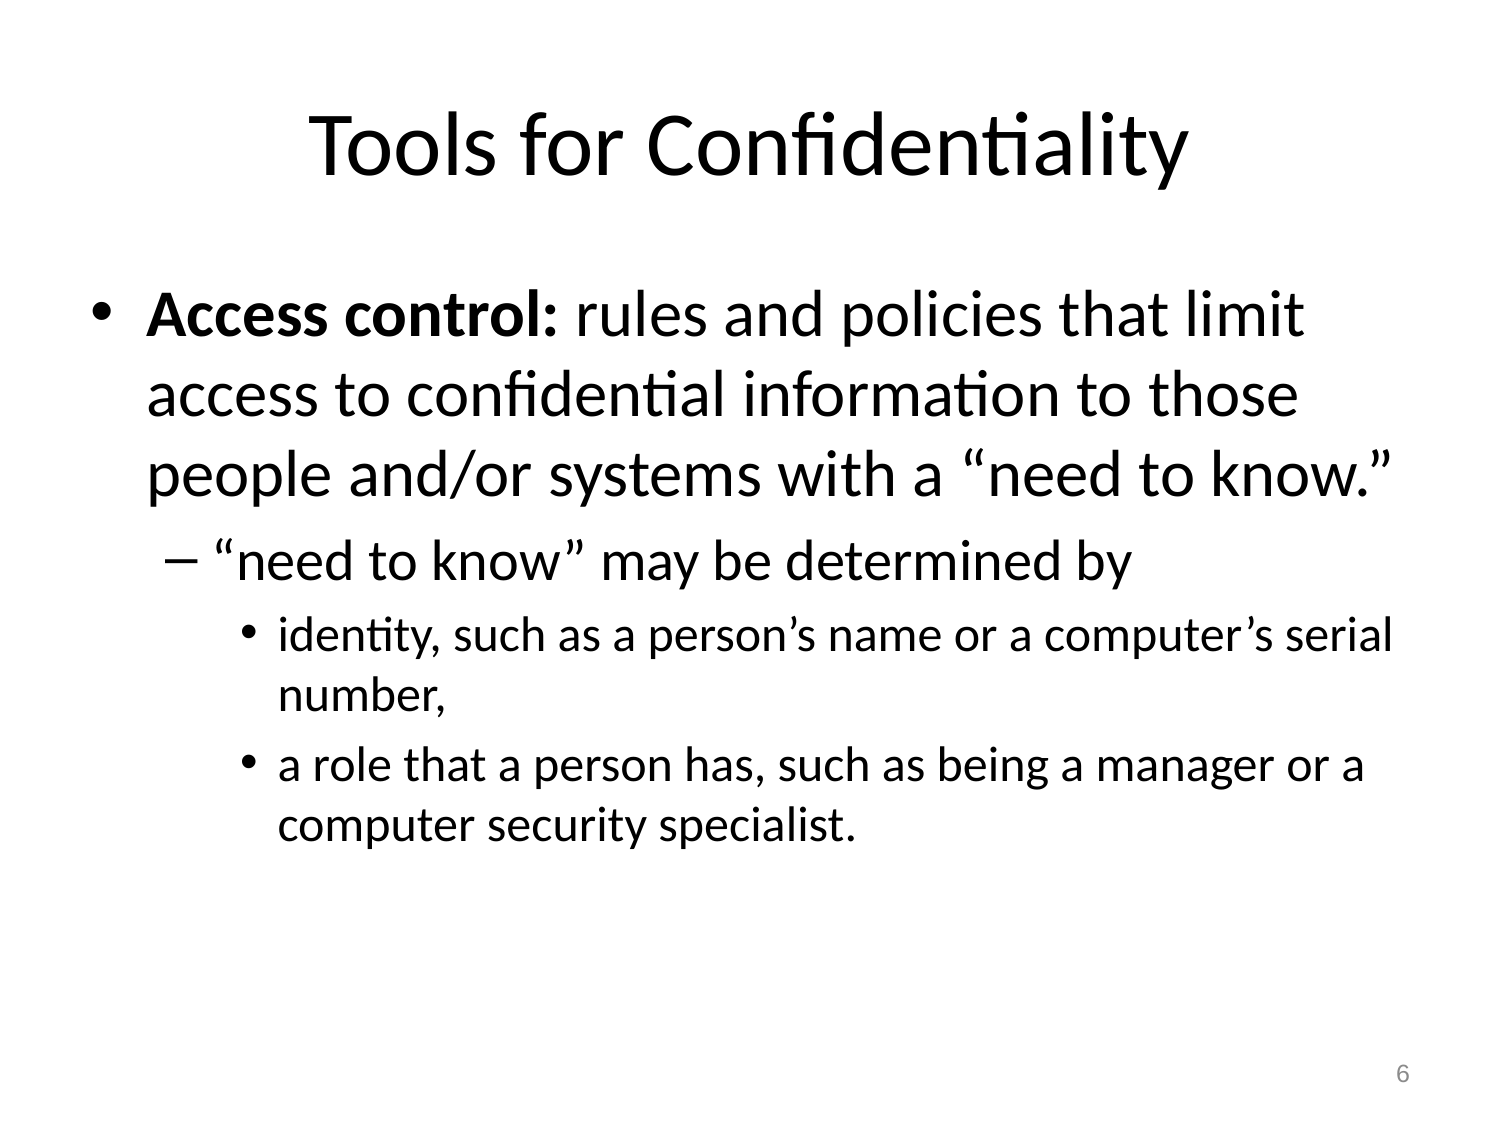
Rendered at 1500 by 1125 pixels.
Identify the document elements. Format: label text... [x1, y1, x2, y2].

title Tools for Confidentiality [75, 45, 1425, 233]
slide_number 6 [1074, 1042, 1425, 1103]
list Access control: rules and policies that limit access to confidential information to those people and/or systems with a “need to know.” “need to know” may be determined by identity, such as a person’s name or a computer’s serial number, a role that a person has, such as being a manager or a computer security specialist. [75, 262, 1425, 1005]
